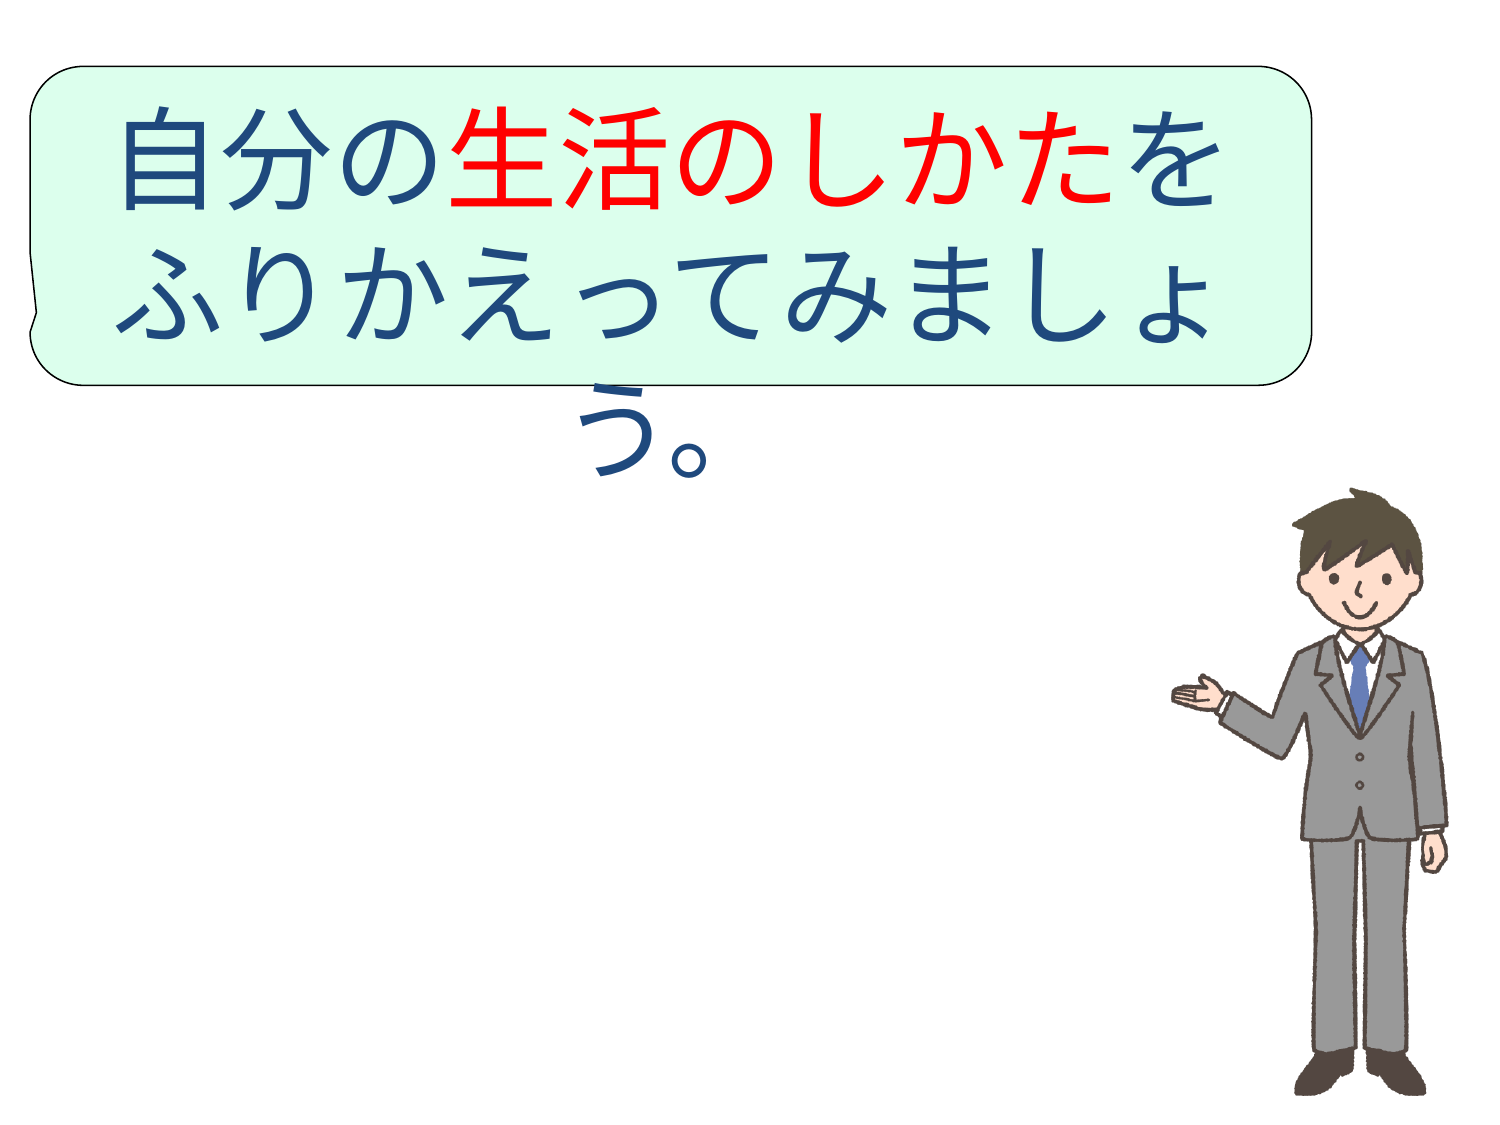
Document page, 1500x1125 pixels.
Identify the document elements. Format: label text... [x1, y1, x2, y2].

picture [1163, 467, 1463, 1104]
text_box 自分の生活のしかたを ふりかえってみましょう。 [30, 66, 1312, 386]
